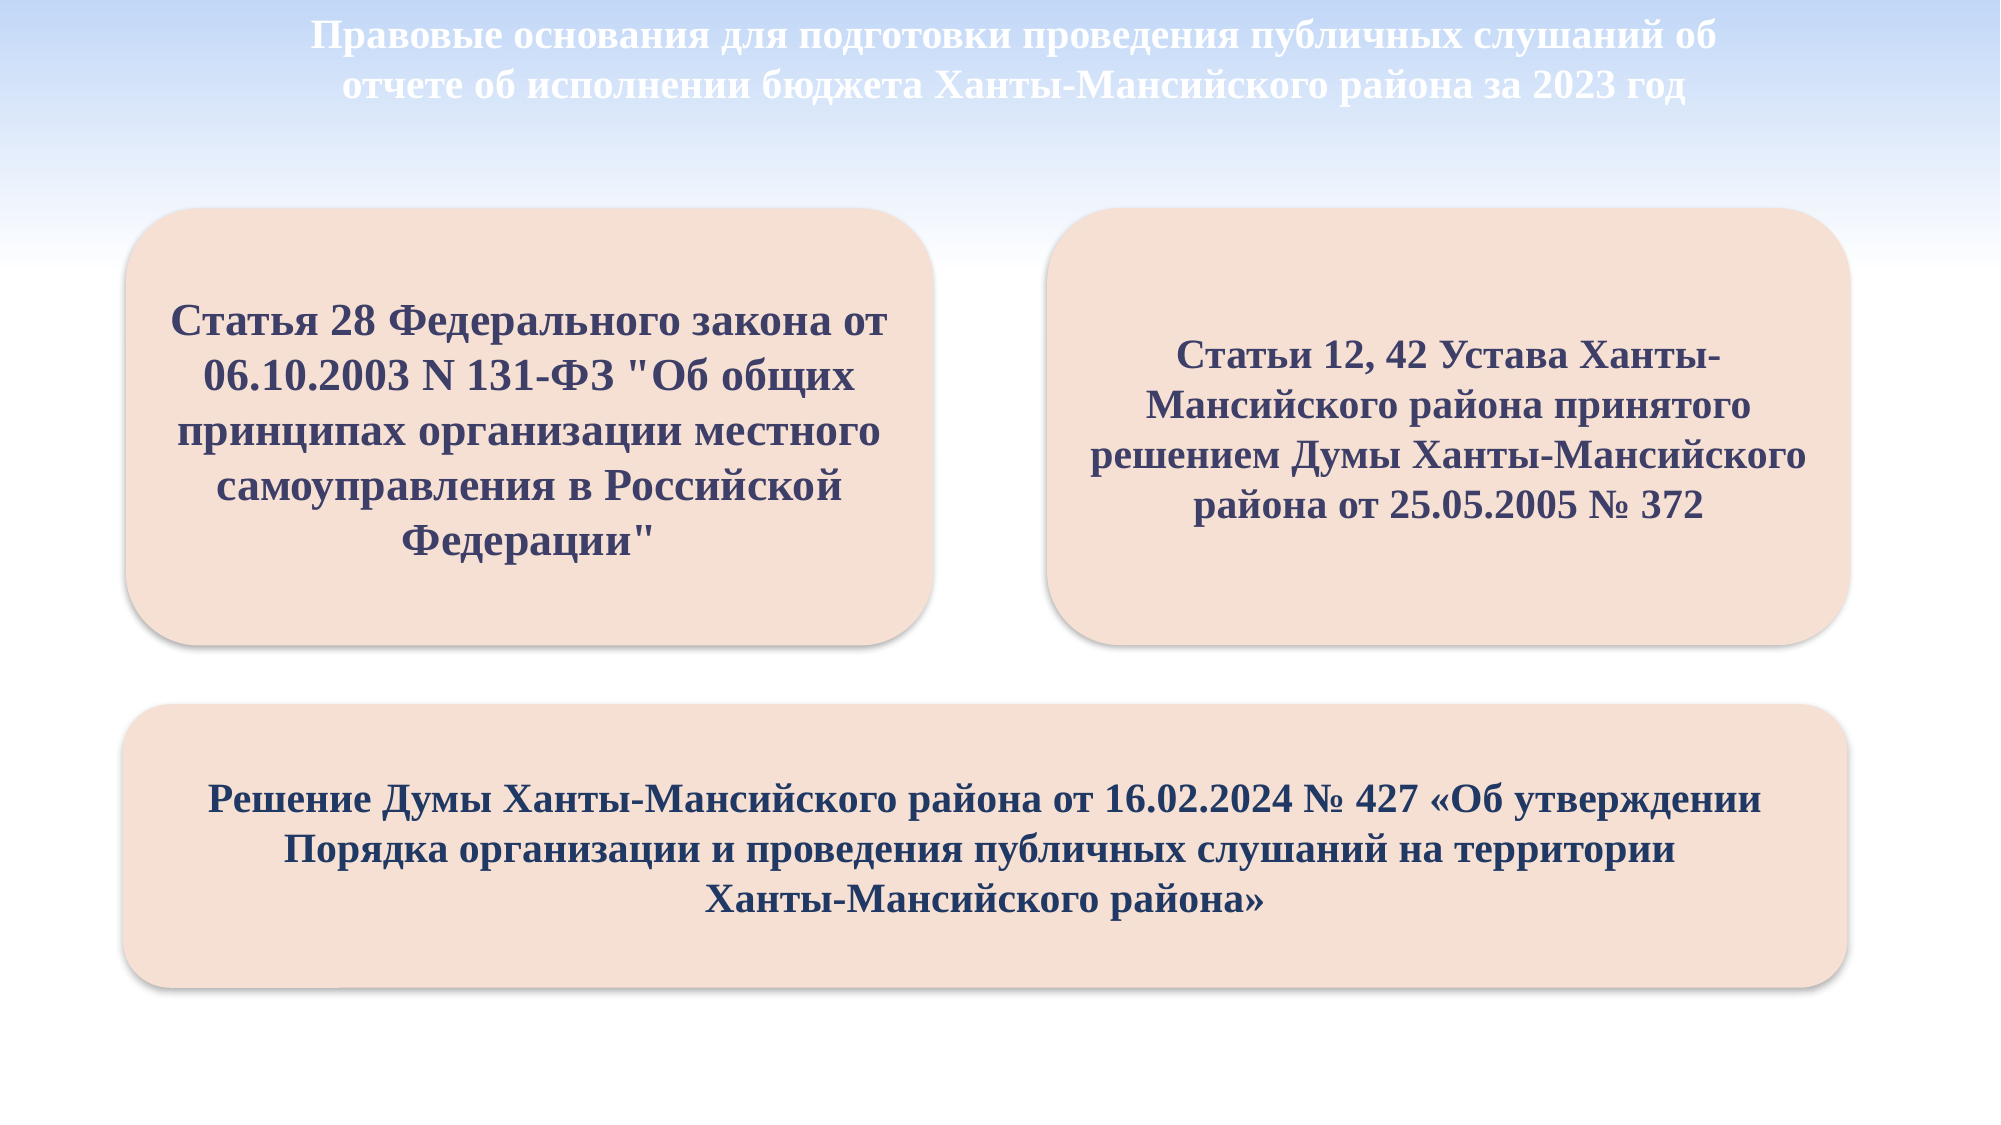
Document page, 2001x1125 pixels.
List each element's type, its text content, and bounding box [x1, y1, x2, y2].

text_box Статья 28 Федерального закона от 06.10.2003 N 131-ФЗ "Об общих принципах организации местного самоуправления в Российской Федерации" [125, 208, 934, 646]
text_box Статьи 12, 42 Устава Ханты-Мансийского района принятого решением Думы Ханты-Мансийского района от 25.05.2005 № 372 [1047, 208, 1851, 646]
text_box Правовые основания для подготовки проведения публичных слушаний об отчете об исполнении бюджета Ханты-Мансийского района за 2023 год [277, 0, 1750, 115]
text_box Решение Думы Ханты-Мансийского района от 16.02.2024 № 427 «Об утверждении Порядка организации и проведения публичных слушаний на территории Ханты-Мансийского района» [122, 704, 1848, 988]
